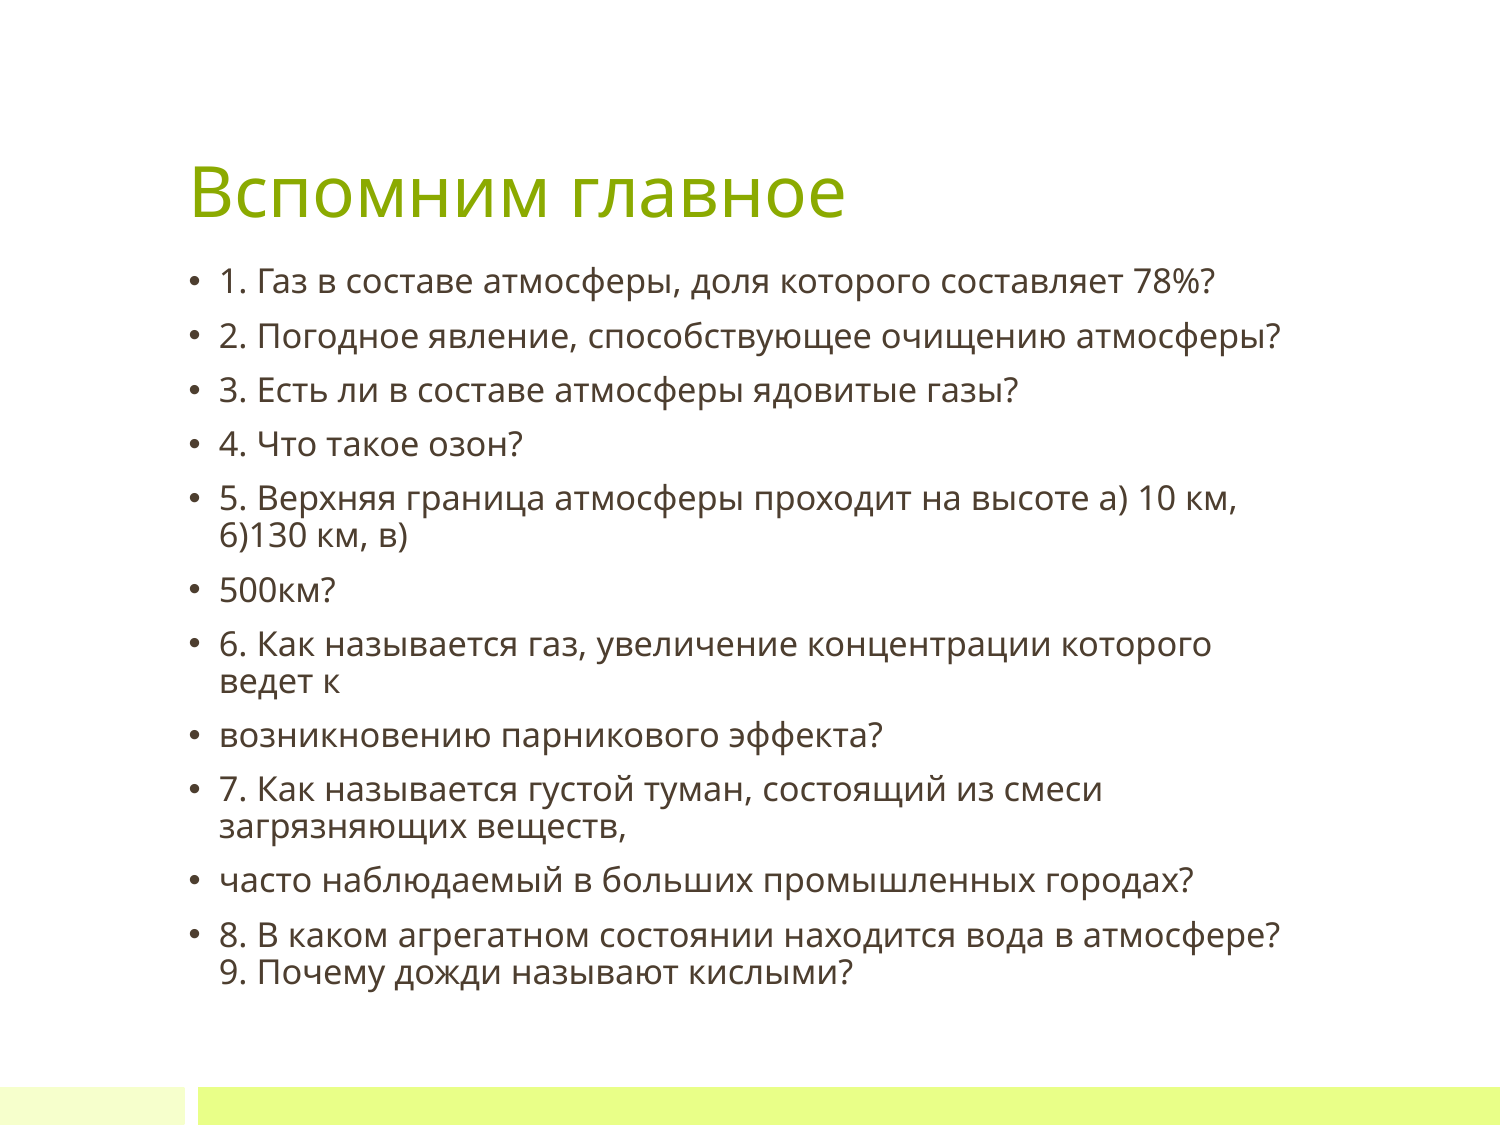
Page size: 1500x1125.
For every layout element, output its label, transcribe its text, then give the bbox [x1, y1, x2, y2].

list 1. Газ в составе атмосферы, доля которого составляет 78%? 2. Погодное явление, способствующее очищению атмосферы? 3. Есть ли в составе атмосферы ядовитые газы? 4. Что такое озон? 5. Верхняя граница атмосферы проходит на высоте а) 10 км, 6)130 км, в) 500км? 6. Как называется газ, увеличение концентрации которого ведет к возникновению парникового эффекта? 7. Как называется густой туман, состоящий из смеси загрязняющих веществ, часто наблюдаемый в больших промышленных городах? 8. В каком агрегатном состоянии находится вода в атмосфере? 9. Почему дожди называют кислыми? [173, 256, 1327, 1015]
title Вспомним главное [173, 45, 1327, 240]
